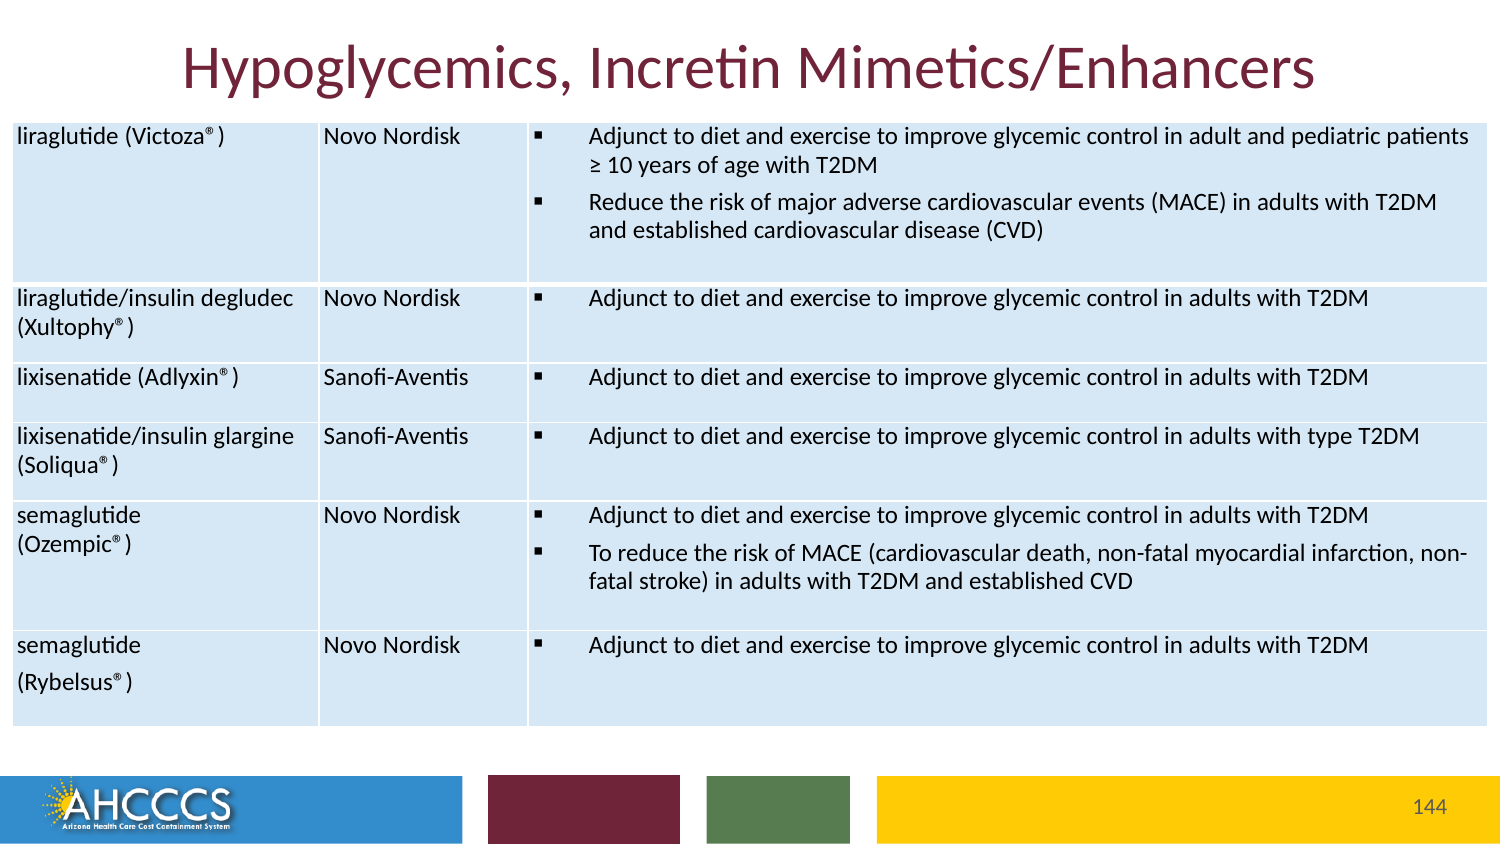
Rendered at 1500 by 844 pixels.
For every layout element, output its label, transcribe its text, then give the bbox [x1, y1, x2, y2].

table_cell Sanofi-Aventis [320, 423, 527, 500]
table_header Novo Nordisk [320, 123, 527, 282]
table_cell Novo Nordisk [320, 287, 527, 362]
table_cell Adjunct to diet and exercise to improve glycemic control in adults with T2DM To reduce the risk of MACE (cardiovascular death, non-fatal myocardial infarction, non-fatal stroke) in adults with T2DM and established CVD [529, 502, 1487, 630]
title Hypoglycemics, Incretin Mimetics/Enhancers [75, 0, 1425, 121]
table_header Adjunct to diet and exercise to improve glycemic control in adult and pediatric patients ≥ 10 years of age with T2DM Reduce the risk of major adverse cardiovascular events (MACE) in adults with T2DM and established cardiovascular disease (CVD) [529, 123, 1487, 282]
table_cell lixisenatide/insulin glargine (Soliqua®) [13, 423, 318, 500]
table_cell Adjunct to diet and exercise to improve glycemic control in adults with T2DM [529, 364, 1487, 422]
table_cell Novo Nordisk [320, 631, 527, 726]
table_cell semaglutide (Ozempic®) [13, 502, 318, 630]
table_header liraglutide (Victoza®) [13, 123, 318, 282]
table_cell semaglutide (Rybelsus®) [13, 631, 318, 726]
picture [42, 776, 230, 830]
table_cell Novo Nordisk [320, 502, 527, 630]
table_cell lixisenatide (Adlyxin®) [13, 364, 318, 422]
table_cell Adjunct to diet and exercise to improve glycemic control in adults with T2DM [529, 287, 1487, 362]
table_cell liraglutide/insulin degludec (Xultophy®) [13, 287, 318, 362]
table_cell Sanofi-Aventis [320, 364, 527, 422]
table_cell Adjunct to diet and exercise to improve glycemic control in adults with T2DM [529, 631, 1487, 726]
table_cell Adjunct to diet and exercise to improve glycemic control in adults with type T2DM [529, 423, 1487, 500]
